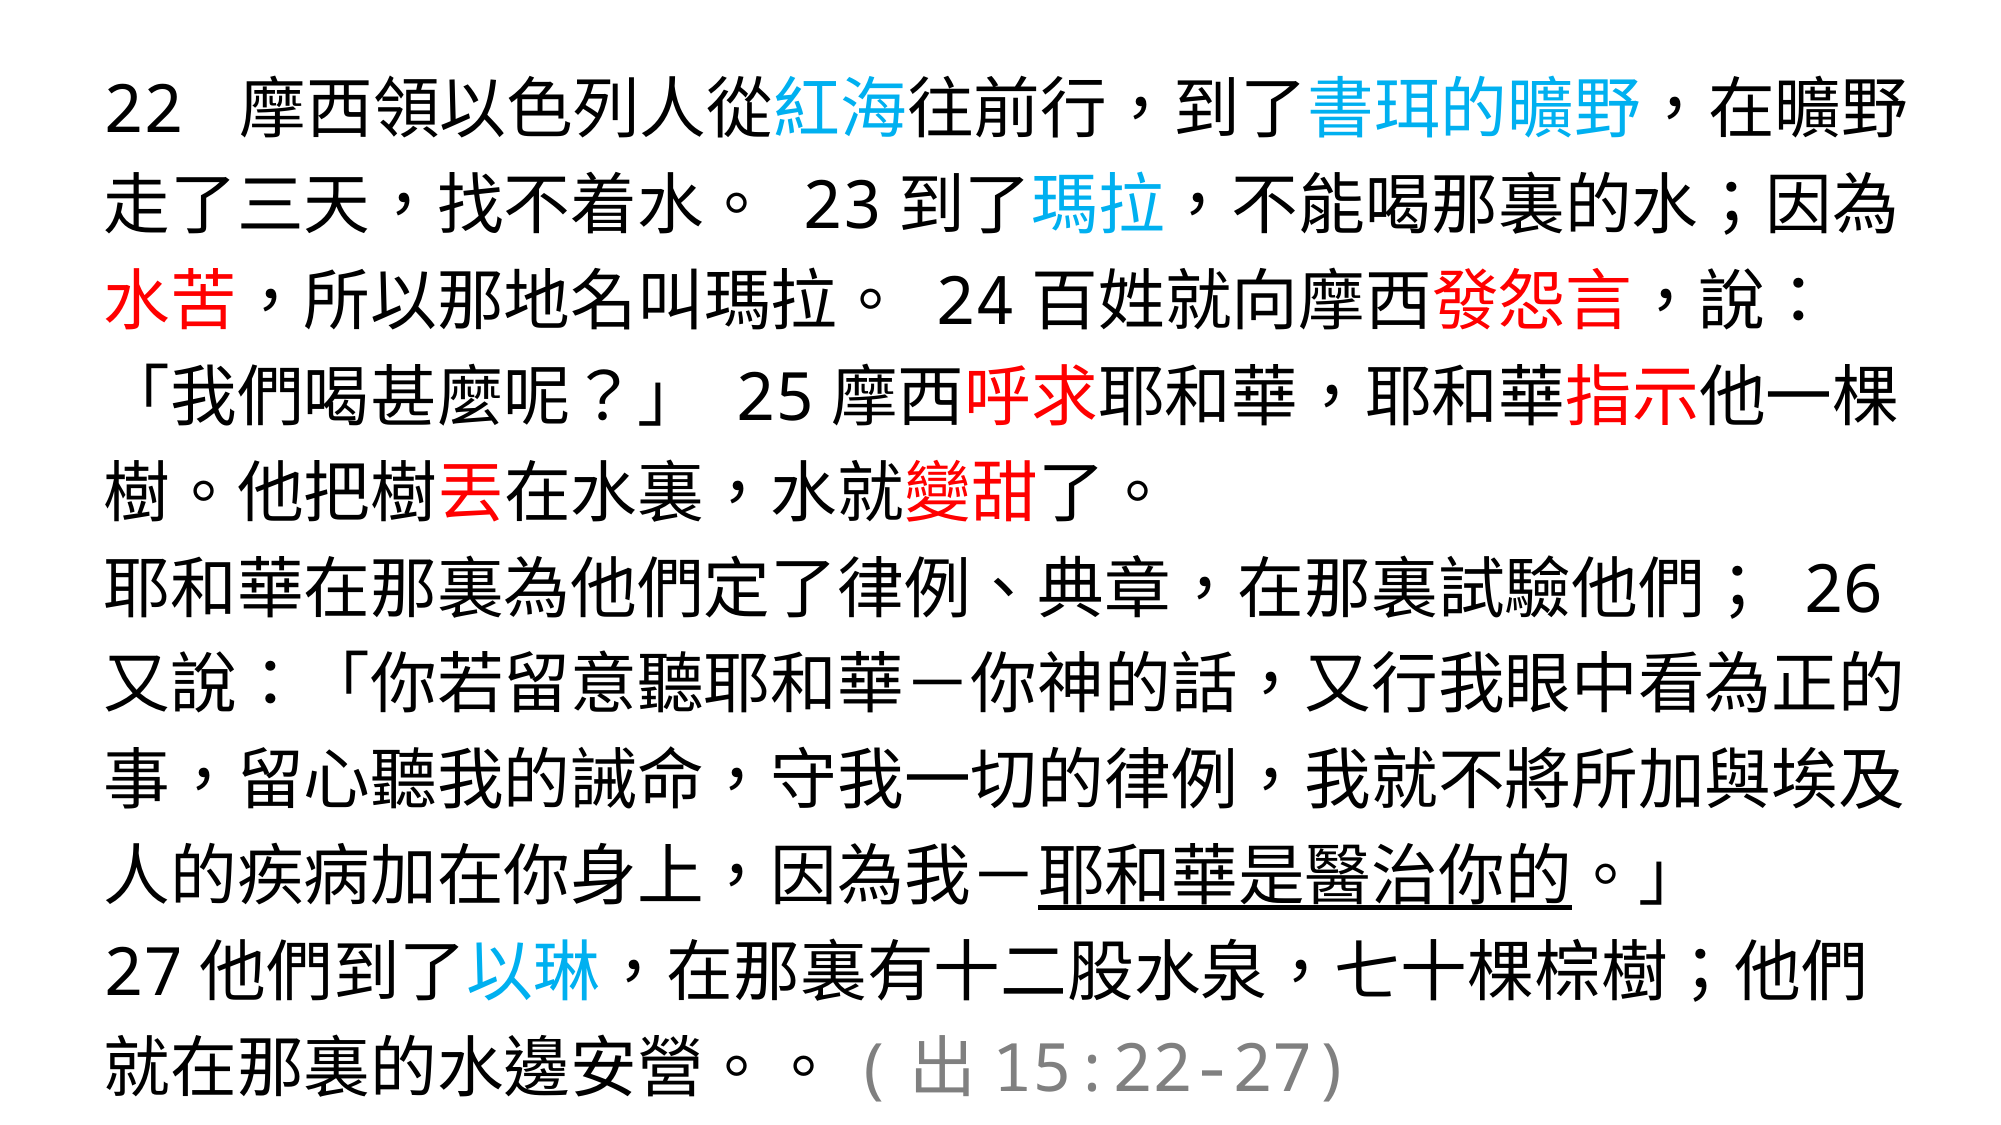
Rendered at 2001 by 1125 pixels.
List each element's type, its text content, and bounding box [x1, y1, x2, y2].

text_box 22 摩西領以色列人從紅海往前行，到了書珥的曠野，在曠野走了三天，找不着水。 23到了瑪拉，不能喝那裏的水；因為水苦，所以那地名叫瑪拉。 24百姓就向摩西發怨言，說：「我們喝甚麼呢？」 25摩西呼求耶和華，耶和華指示他一棵樹。他把樹丟在水裏，水就變甜了。 耶和華在那裏為他們定了律例、典章，在那裏試驗他們； 26又說：「你若留意聽耶和華－你神的話，又行我眼中看為正的事，留心聽我的誡命，守我一切的律例，我就不將所加與埃及人的疾病加在你身上，因為我－耶和華是醫治你的。」 27他們到了以琳，在那裏有十二股水泉，七十棵棕樹；他們就在那裏的水邊安營。。(出15:22-27) [88, 42, 1945, 1113]
